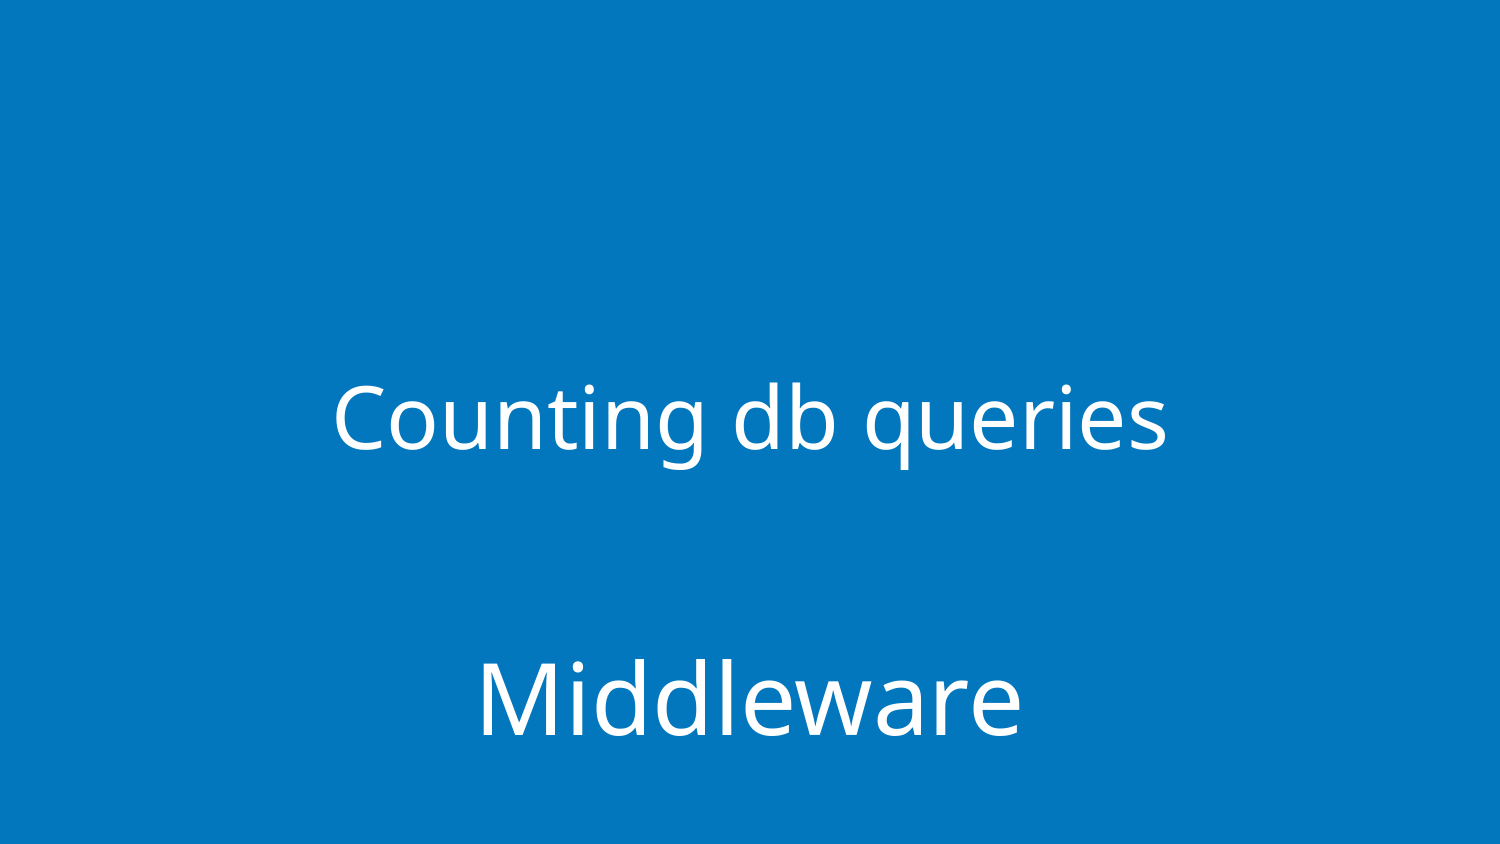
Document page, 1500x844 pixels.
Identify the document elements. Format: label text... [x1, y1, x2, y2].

text_box Middleware [75, 568, 1425, 771]
title Counting db queries [75, 58, 1425, 568]
